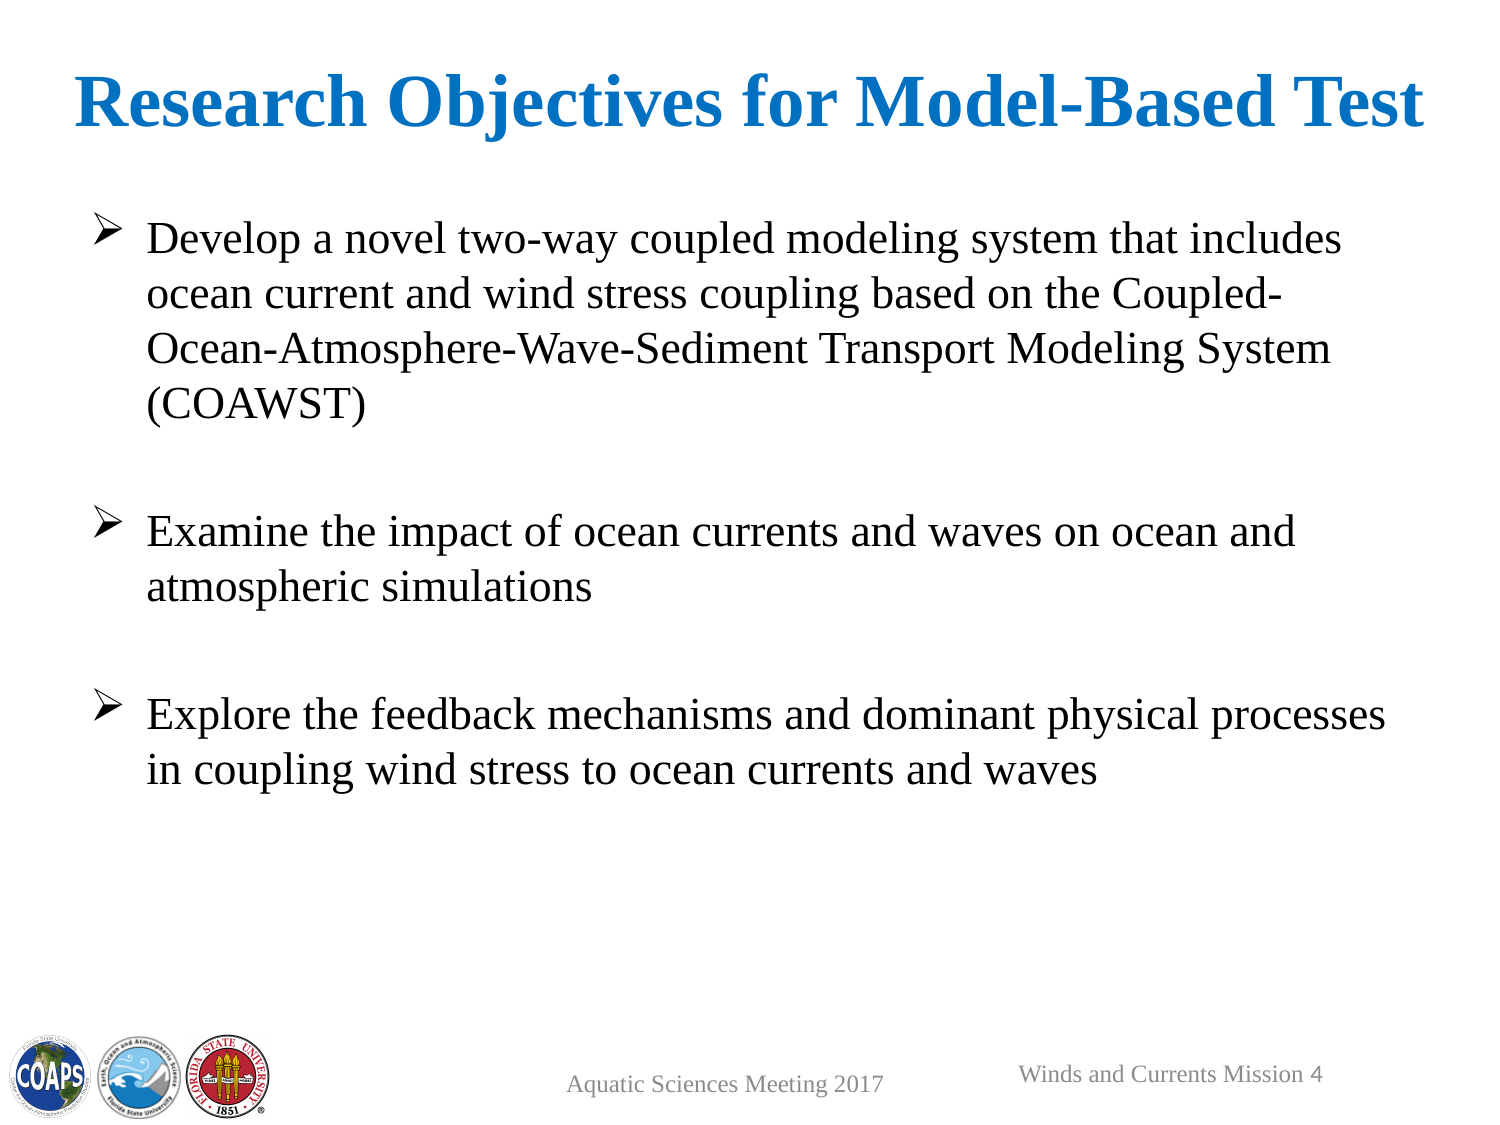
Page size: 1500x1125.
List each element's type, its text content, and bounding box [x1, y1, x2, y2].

picture [8, 1034, 92, 1119]
title Research Objectives for Model-Based Test [0, 27, 1500, 166]
list Develop a novel two-way coupled modeling system that includes ocean current and wind stress coupling based on the Coupled-Ocean-Atmosphere-Wave-Sediment Transport Modeling System (COAWST) Examine the impact of ocean currents and waves on ocean and atmospheric simulations Explore the feedback mechanisms and dominant physical processes in coupling wind stress to ocean currents and waves [75, 200, 1425, 943]
picture [96, 1035, 182, 1120]
picture [185, 1034, 270, 1119]
